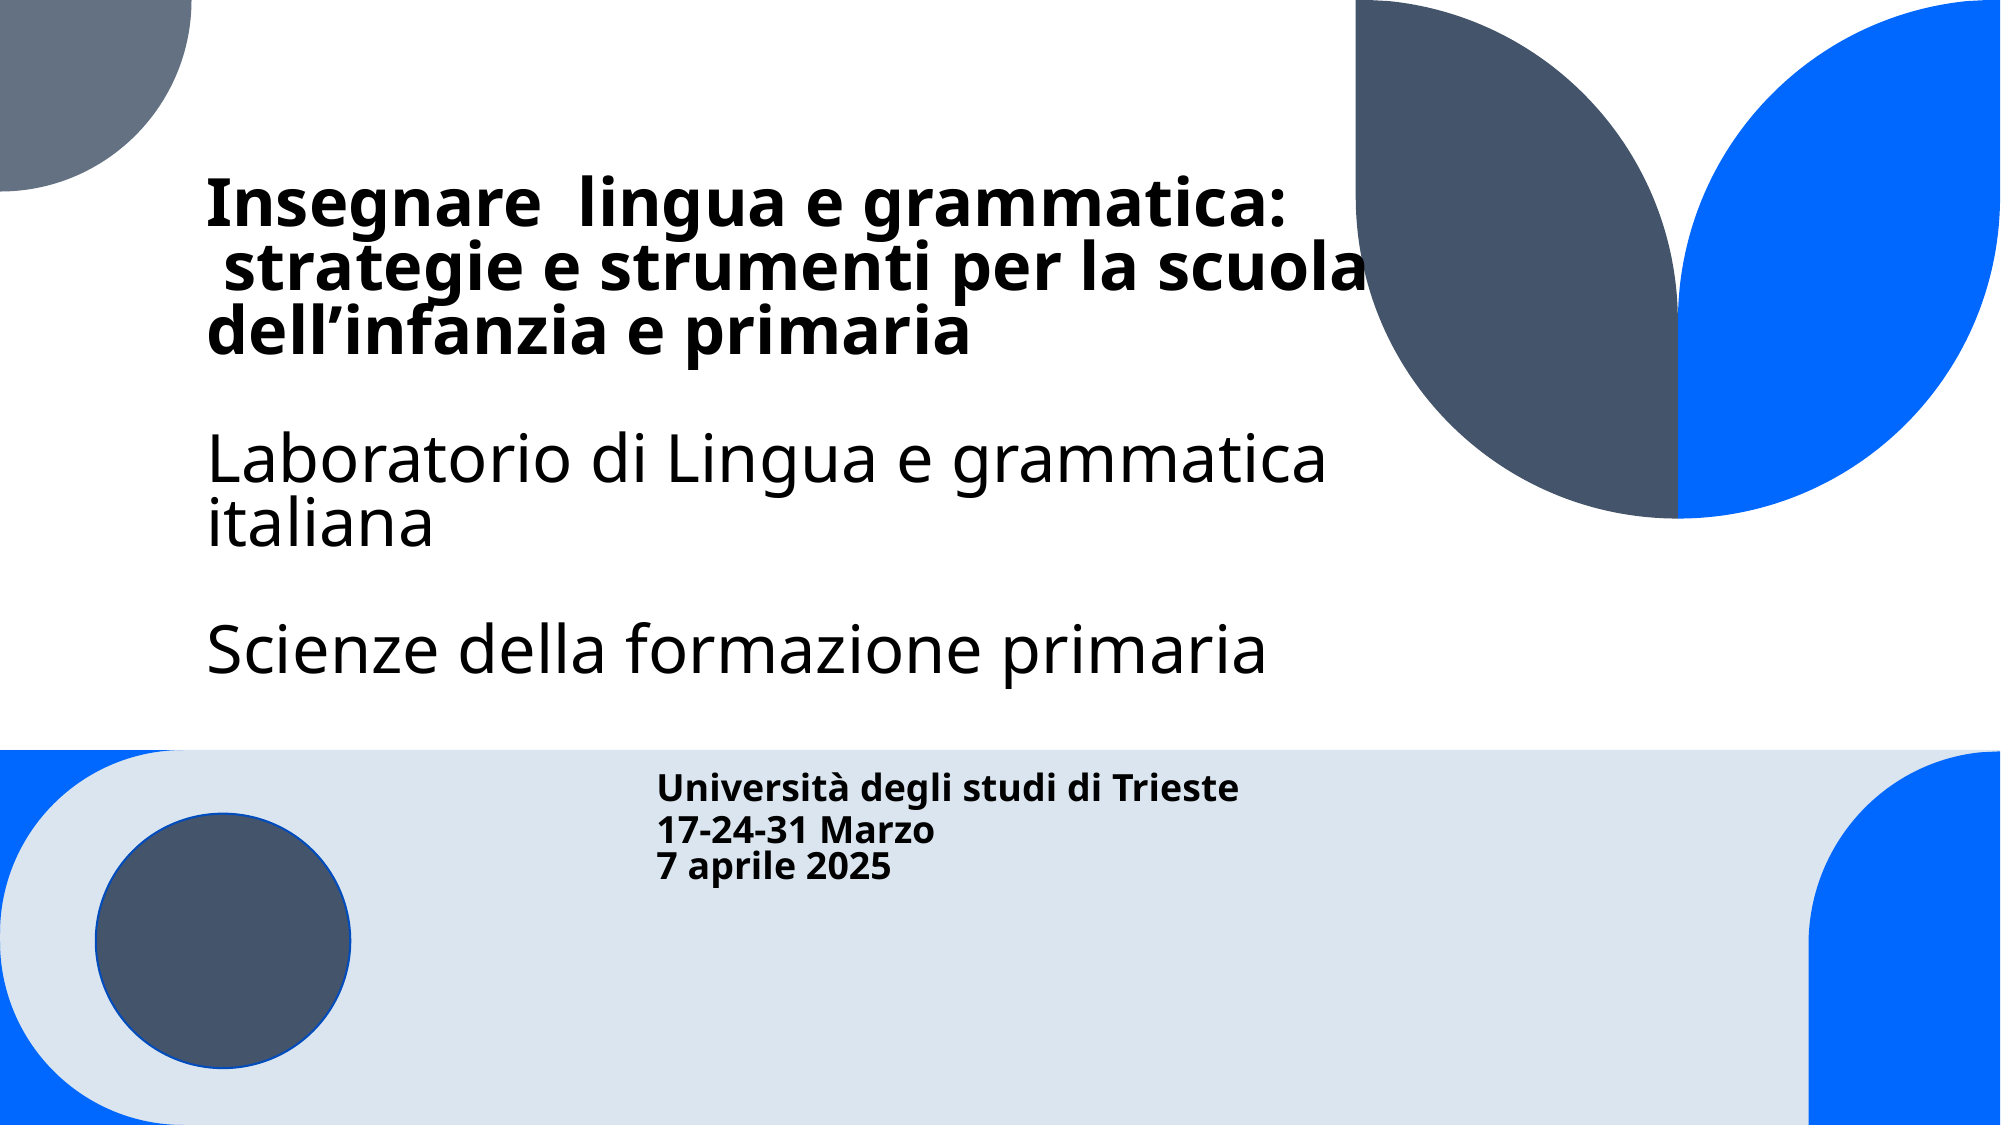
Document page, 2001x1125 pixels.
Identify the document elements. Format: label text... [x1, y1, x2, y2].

title Insegnare lingua e grammatica: strategie e strumenti per la scuola dell’infanzia e primaria Laboratorio di Lingua e grammatica italiana Scienze della formazione primaria Università degli studi di Trieste 17-24-31 Marzo 7 aprile 2025 [191, 38, 1526, 1012]
